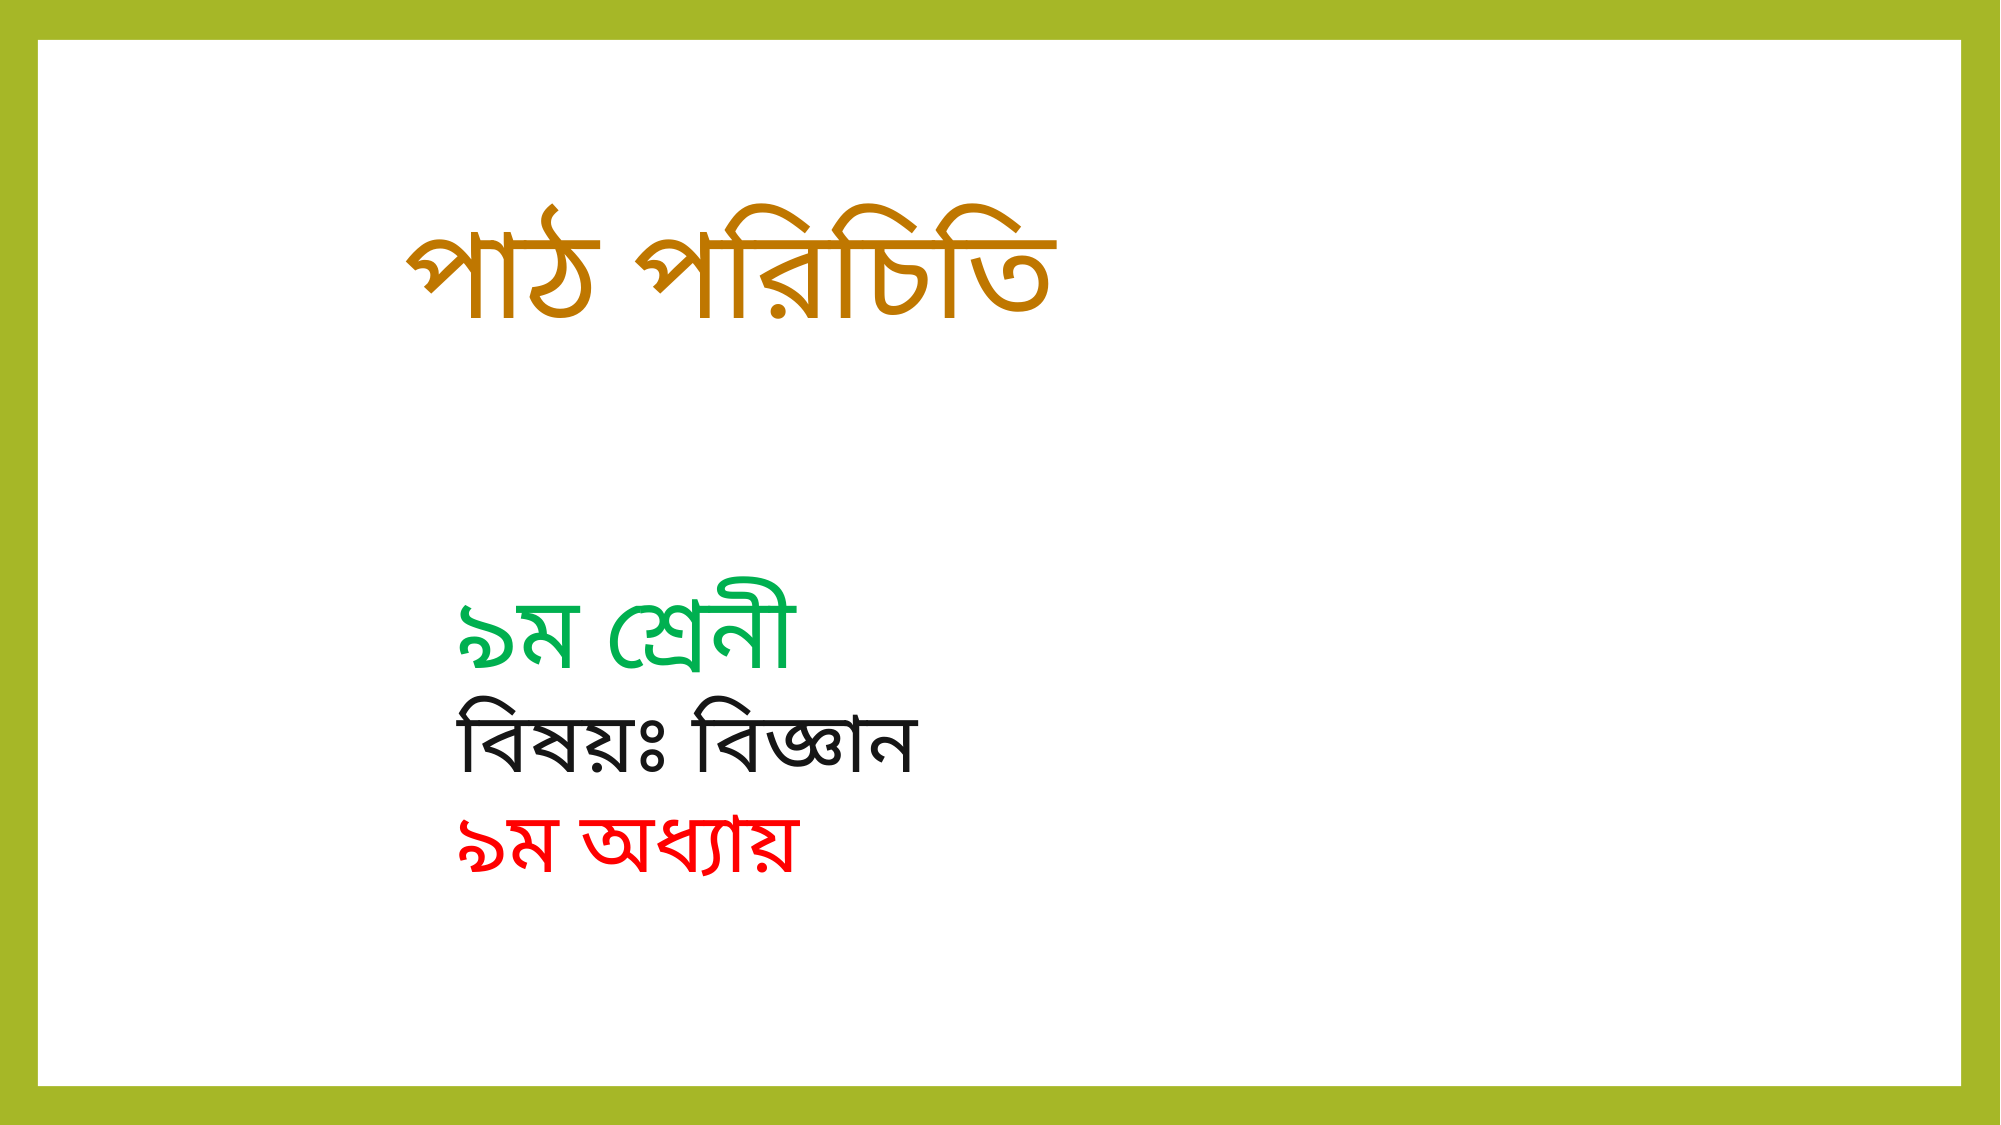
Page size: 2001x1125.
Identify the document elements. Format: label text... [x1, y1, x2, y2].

text_box ৯ম শ্রেনী বিষয়ঃ বিজ্ঞান ৯ম অধ্যায় [443, 561, 1298, 896]
text_box পাঠ পরিচিতি [388, 186, 1316, 352]
